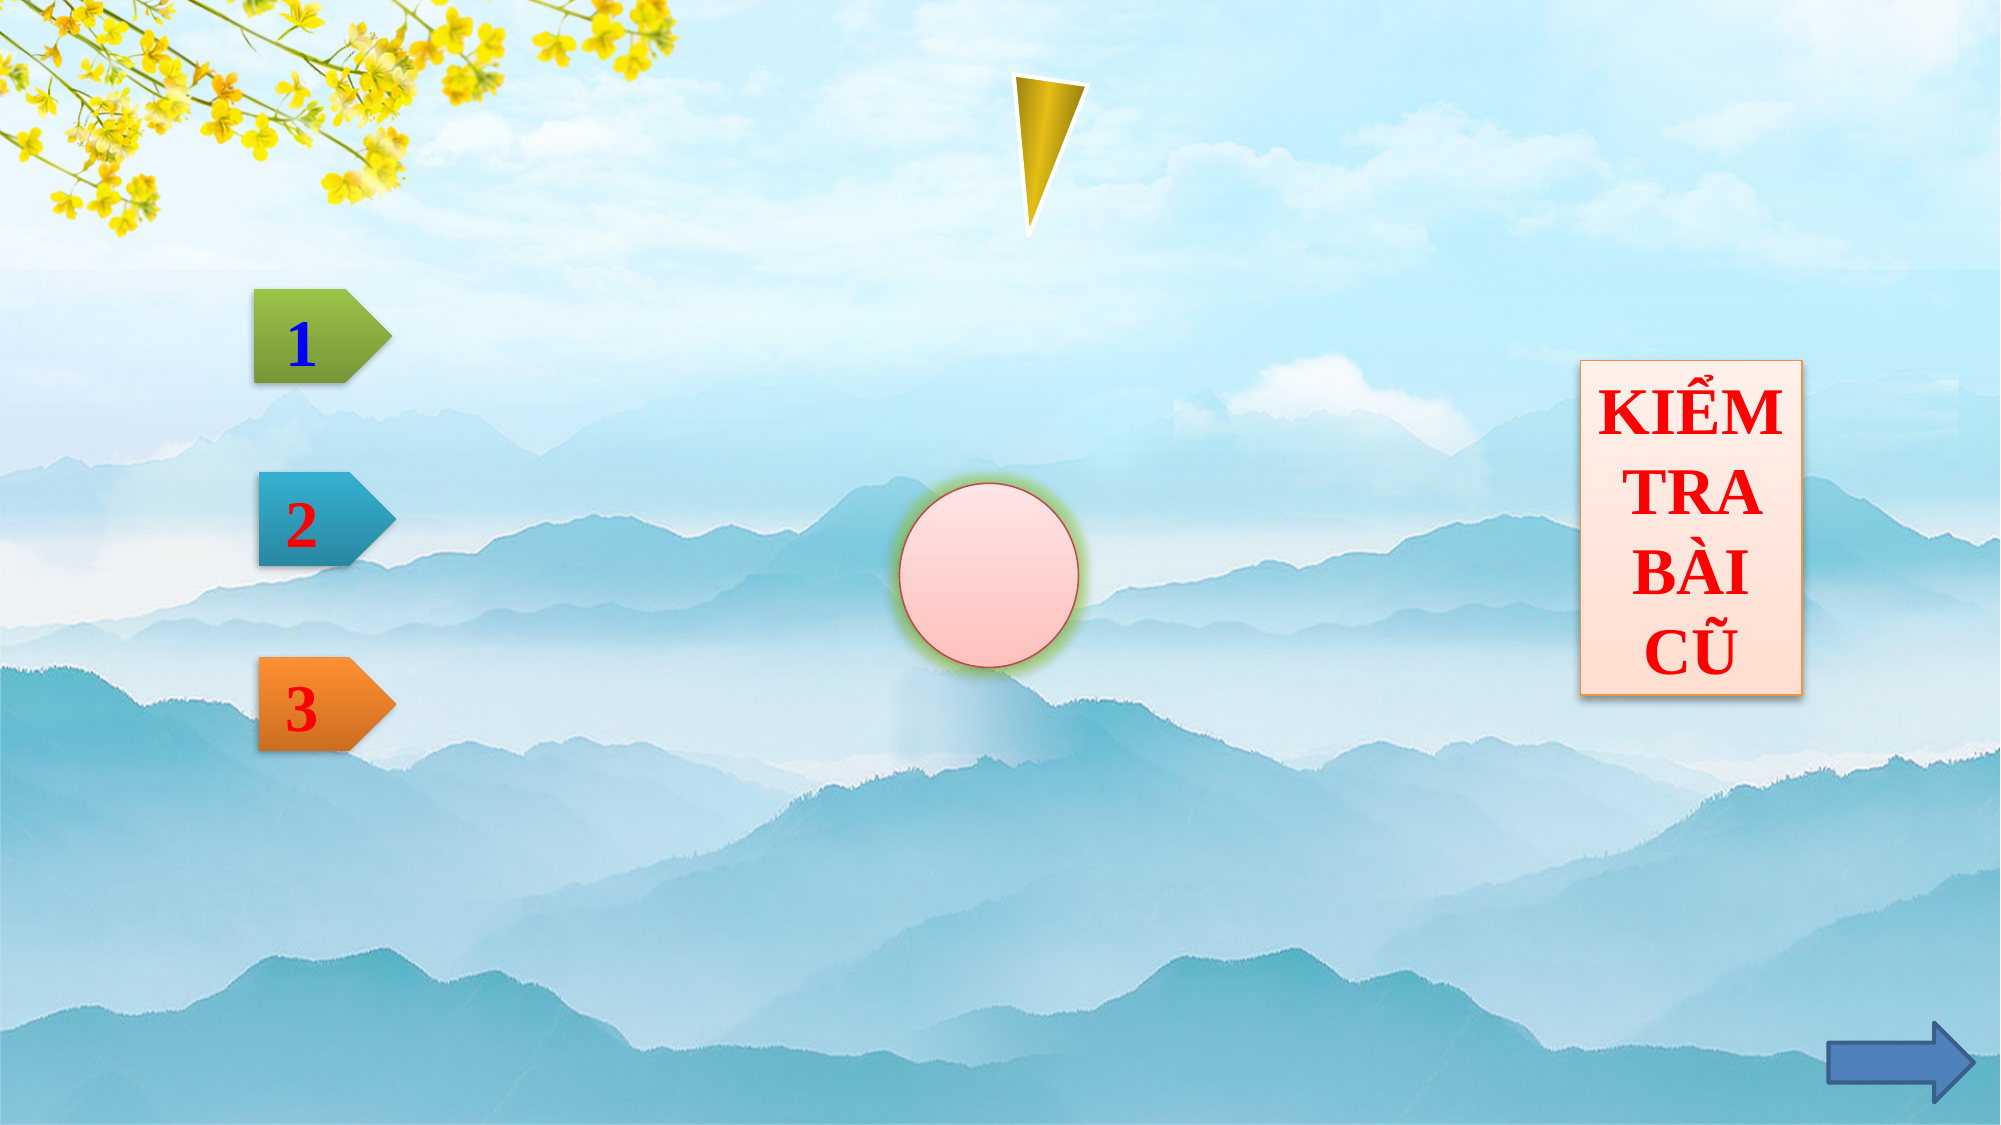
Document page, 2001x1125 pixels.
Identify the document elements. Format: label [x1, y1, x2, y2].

text_box [515, 133, 1451, 1048]
text_box [0, 0, 2000, 1125]
